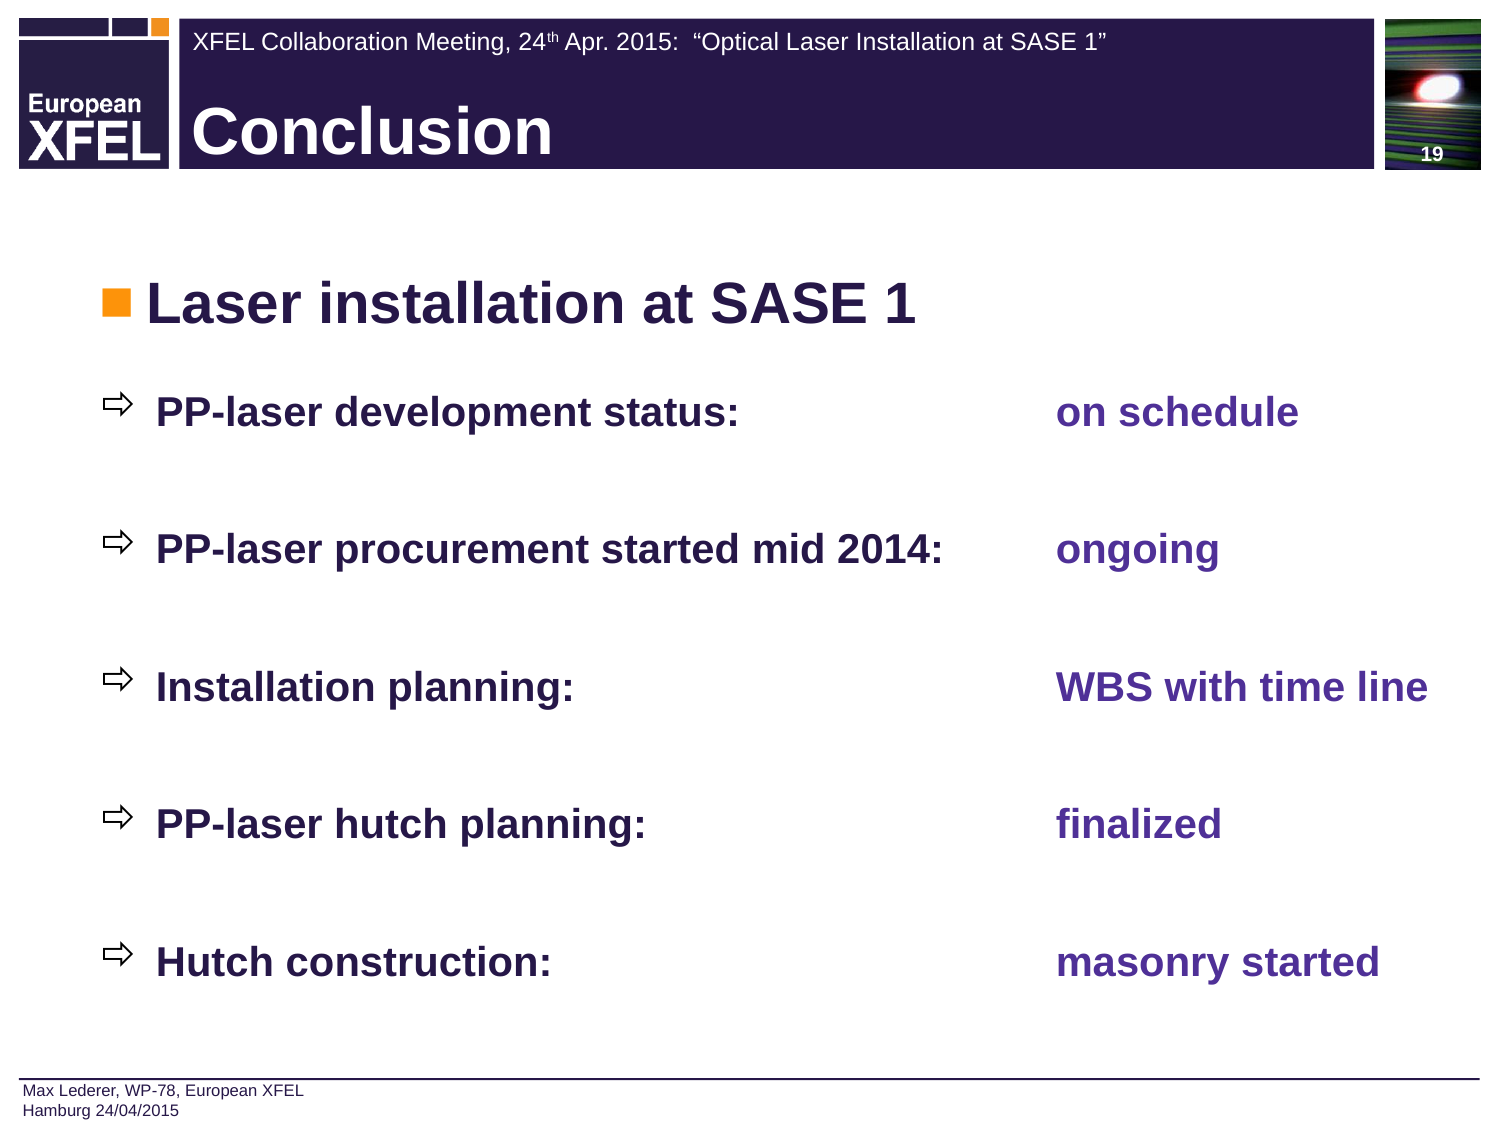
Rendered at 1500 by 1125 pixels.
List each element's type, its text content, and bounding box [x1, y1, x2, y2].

text_box Conclusion [179, 88, 1265, 168]
slide_number 19 [1384, 18, 1480, 169]
picture [19, 18, 169, 169]
picture [1385, 19, 1481, 170]
text_box Laser installation at SASE 1 PP-laser development status: on schedule PP-laser procurement started mid 2014: ongoing Installation planning: WBS with time line PP-laser hutch planning: finalized Hutch construction: masonry started [9, 222, 1500, 993]
